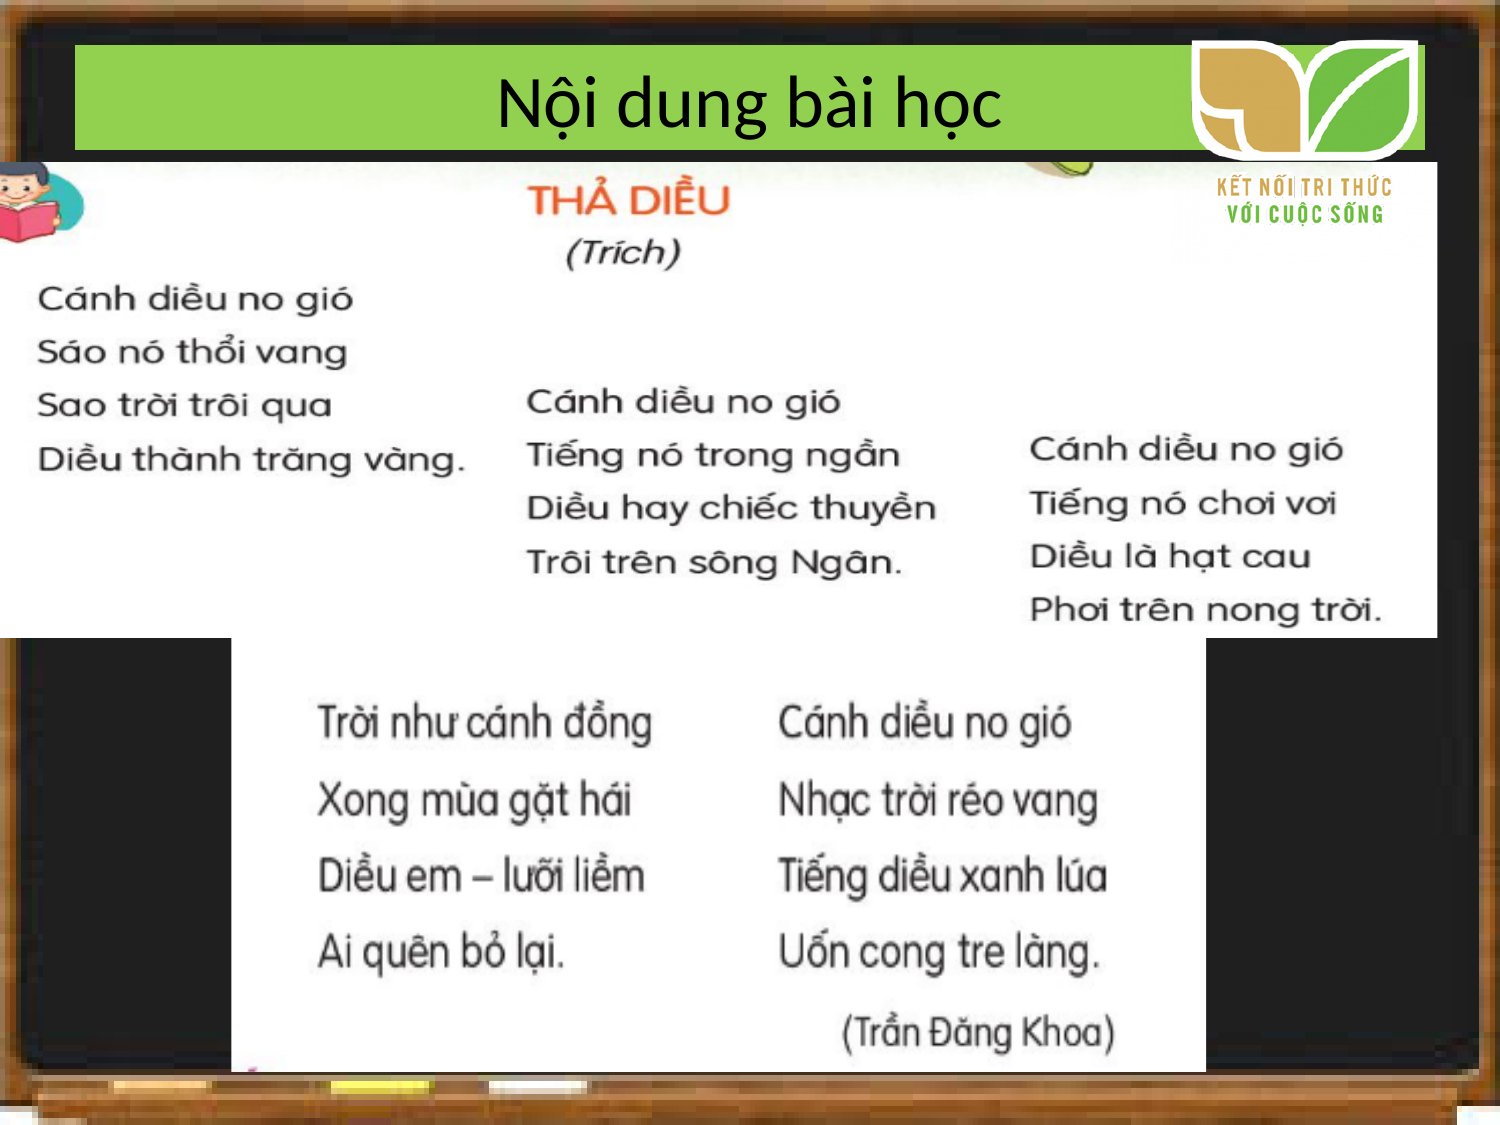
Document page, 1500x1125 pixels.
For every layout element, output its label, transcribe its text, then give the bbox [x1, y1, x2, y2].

title Nội dung bài học [75, 45, 1166, 150]
picture [0, 0, 1500, 1125]
